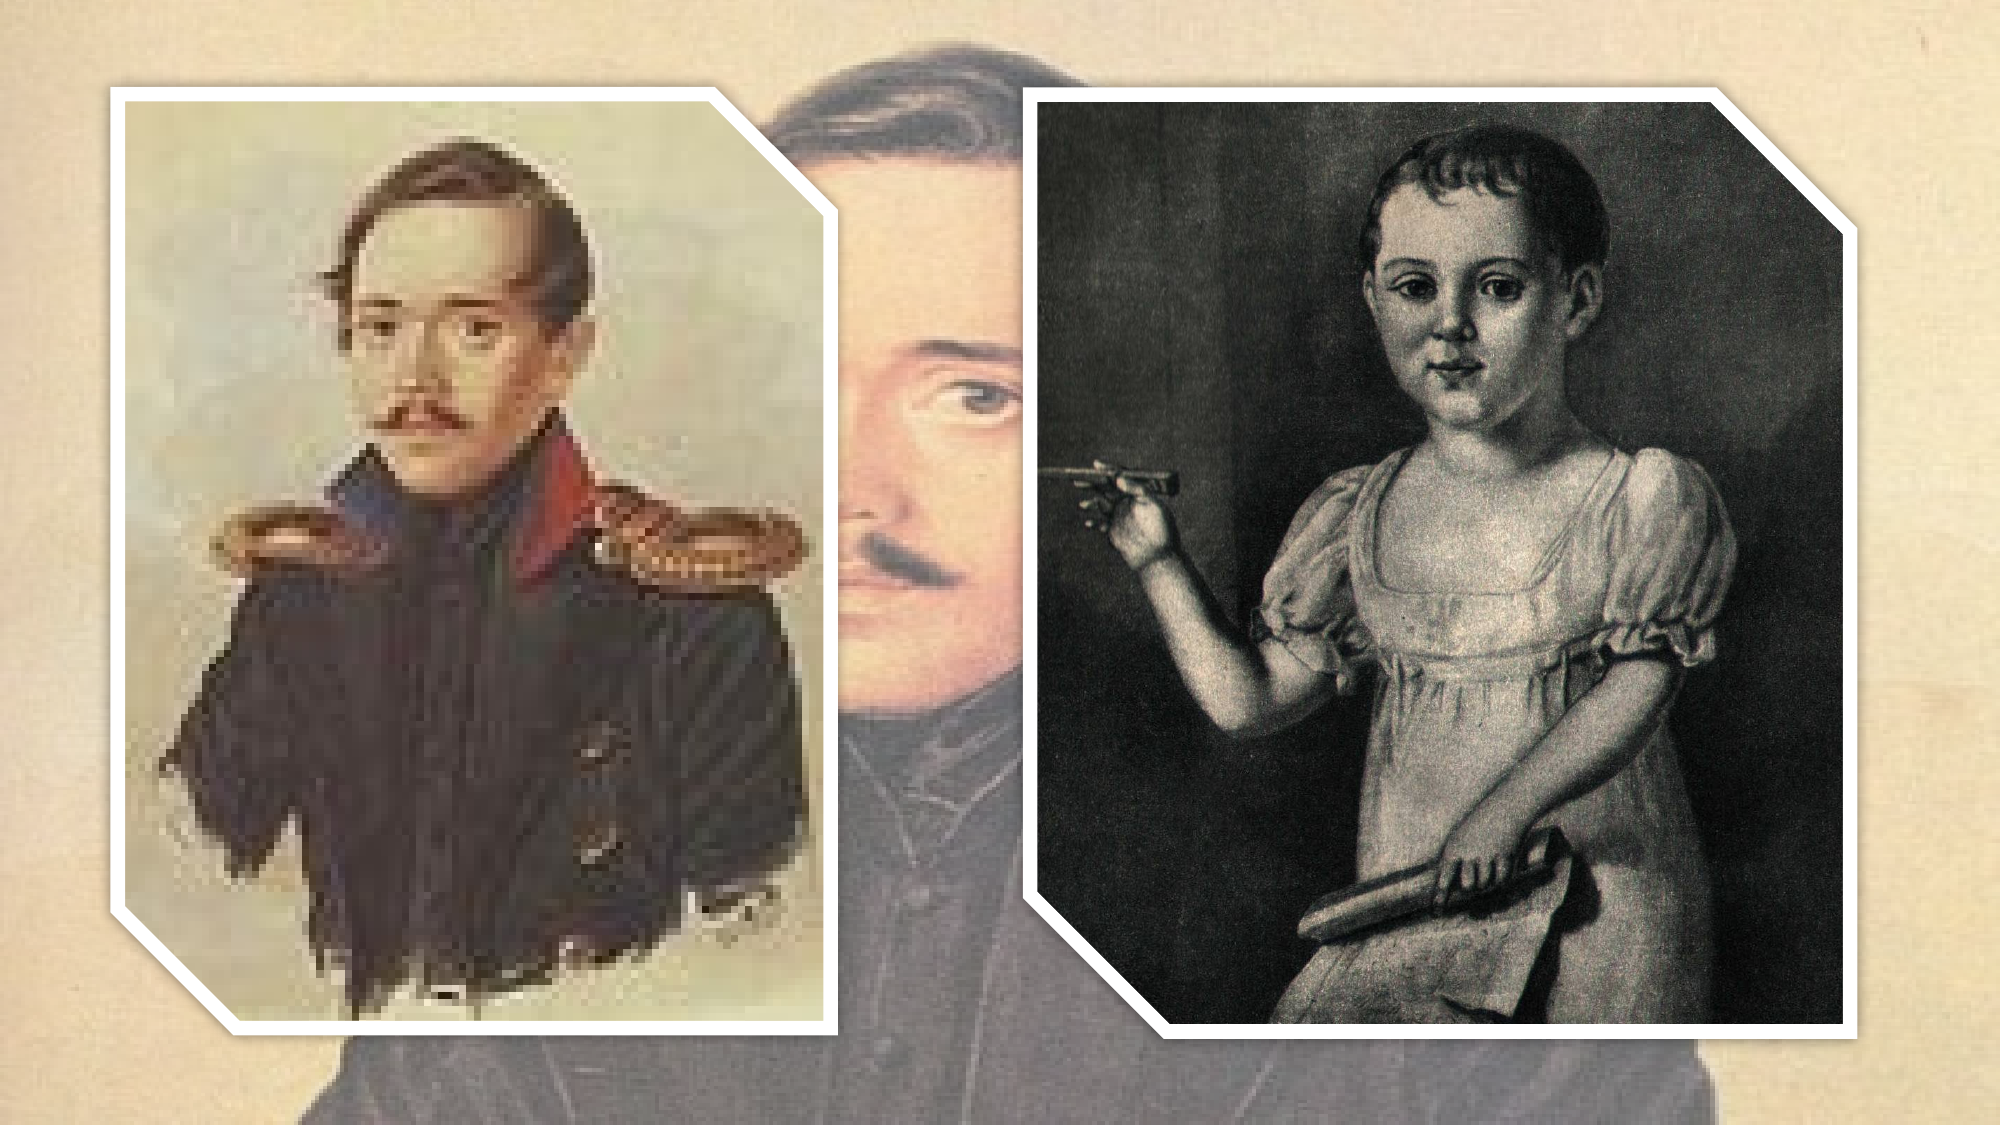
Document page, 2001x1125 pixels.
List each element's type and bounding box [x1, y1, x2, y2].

picture [1030, 94, 1851, 1032]
picture [117, 94, 831, 1029]
